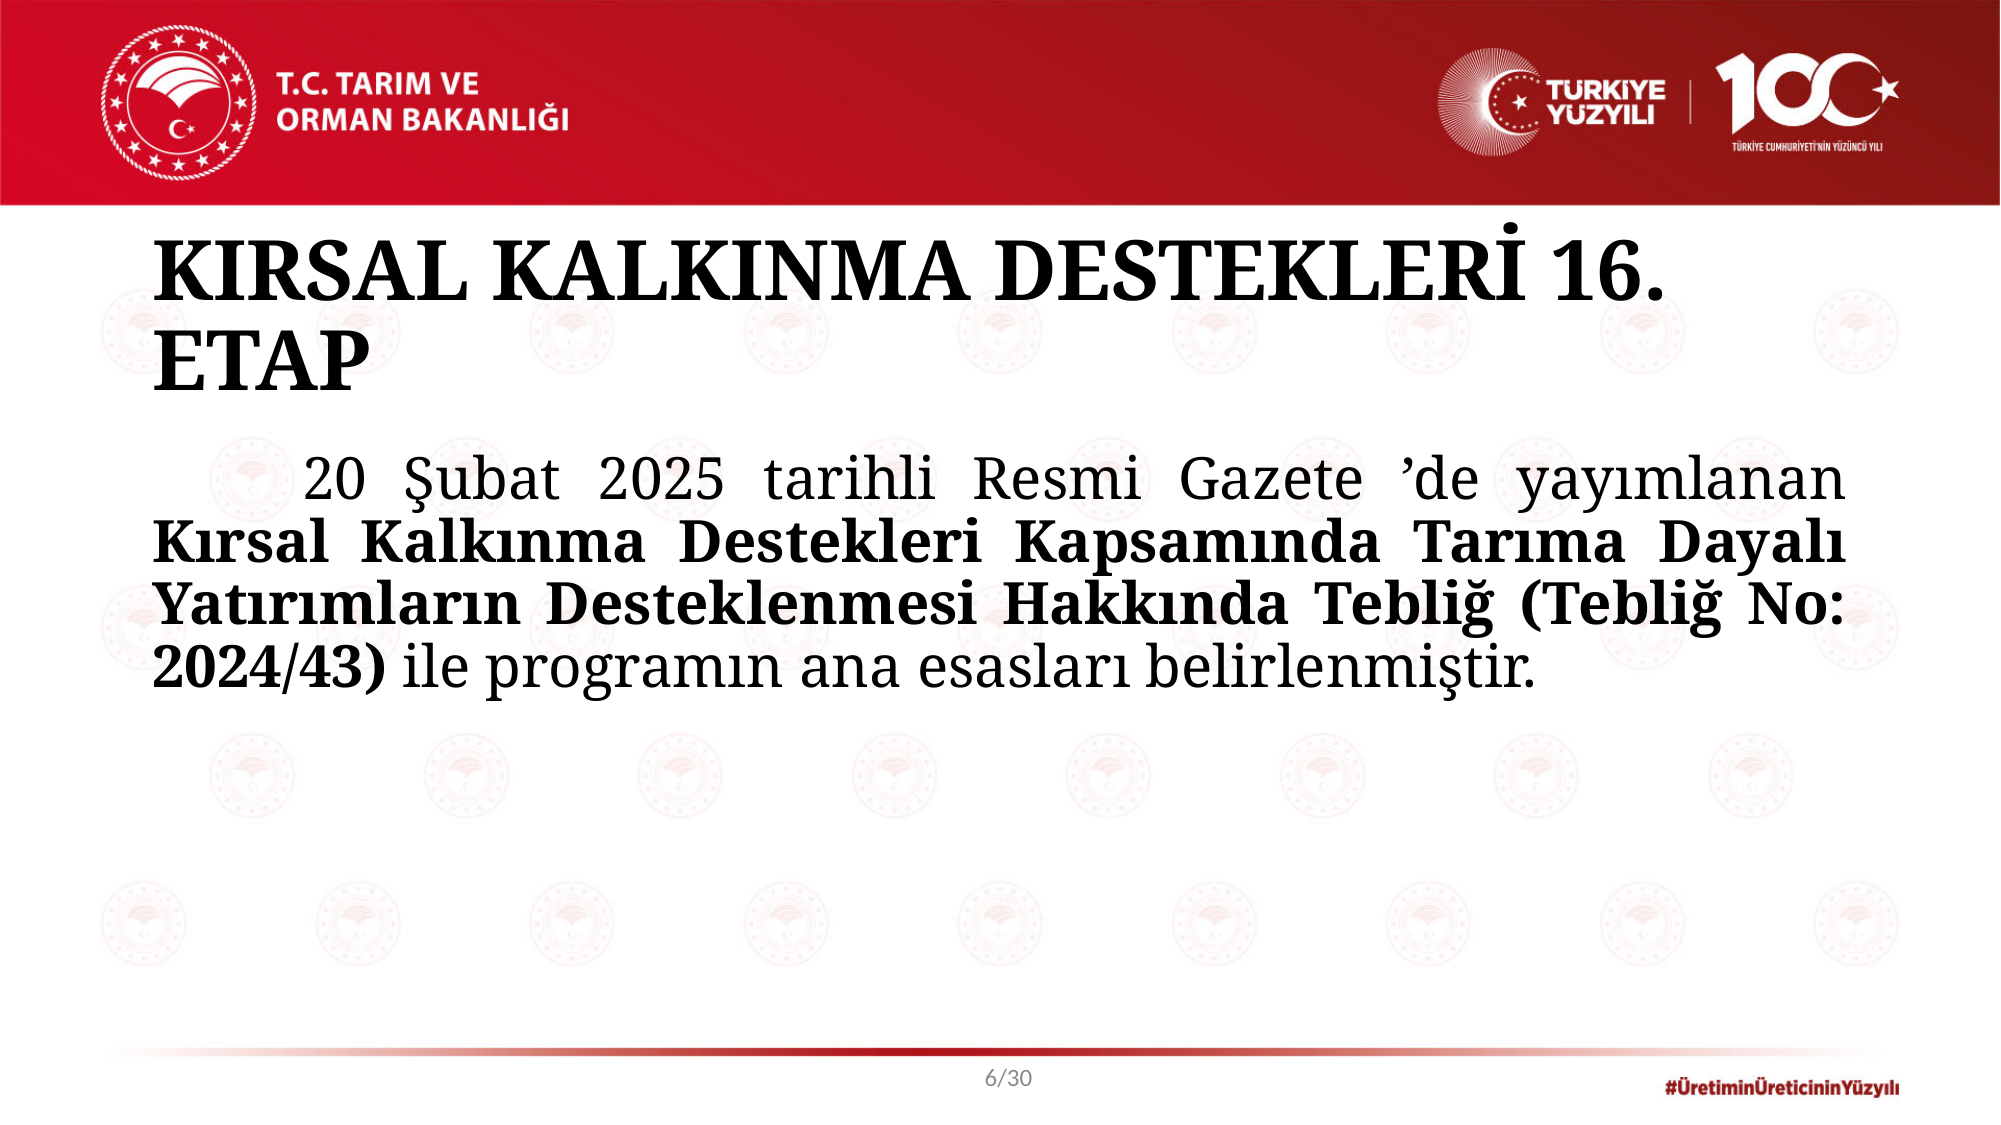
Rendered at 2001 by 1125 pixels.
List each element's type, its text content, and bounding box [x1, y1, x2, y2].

title KIRSAL KALKINMA DESTEKLERİ 16. ETAP [137, 231, 1863, 407]
picture [0, 0, 2000, 1125]
slide_number 6/30 [952, 1050, 1048, 1103]
list 20 Şubat 2025 tarihli Resmi Gazete ’de yayımlanan Kırsal Kalkınma Destekleri Kapsamında Tarıma Dayalı Yatırımların Desteklenmesi Hakkında Tebliğ (Tebliğ No: 2024/43) ile programın ana esasları belirlenmiştir. [137, 407, 1863, 1014]
